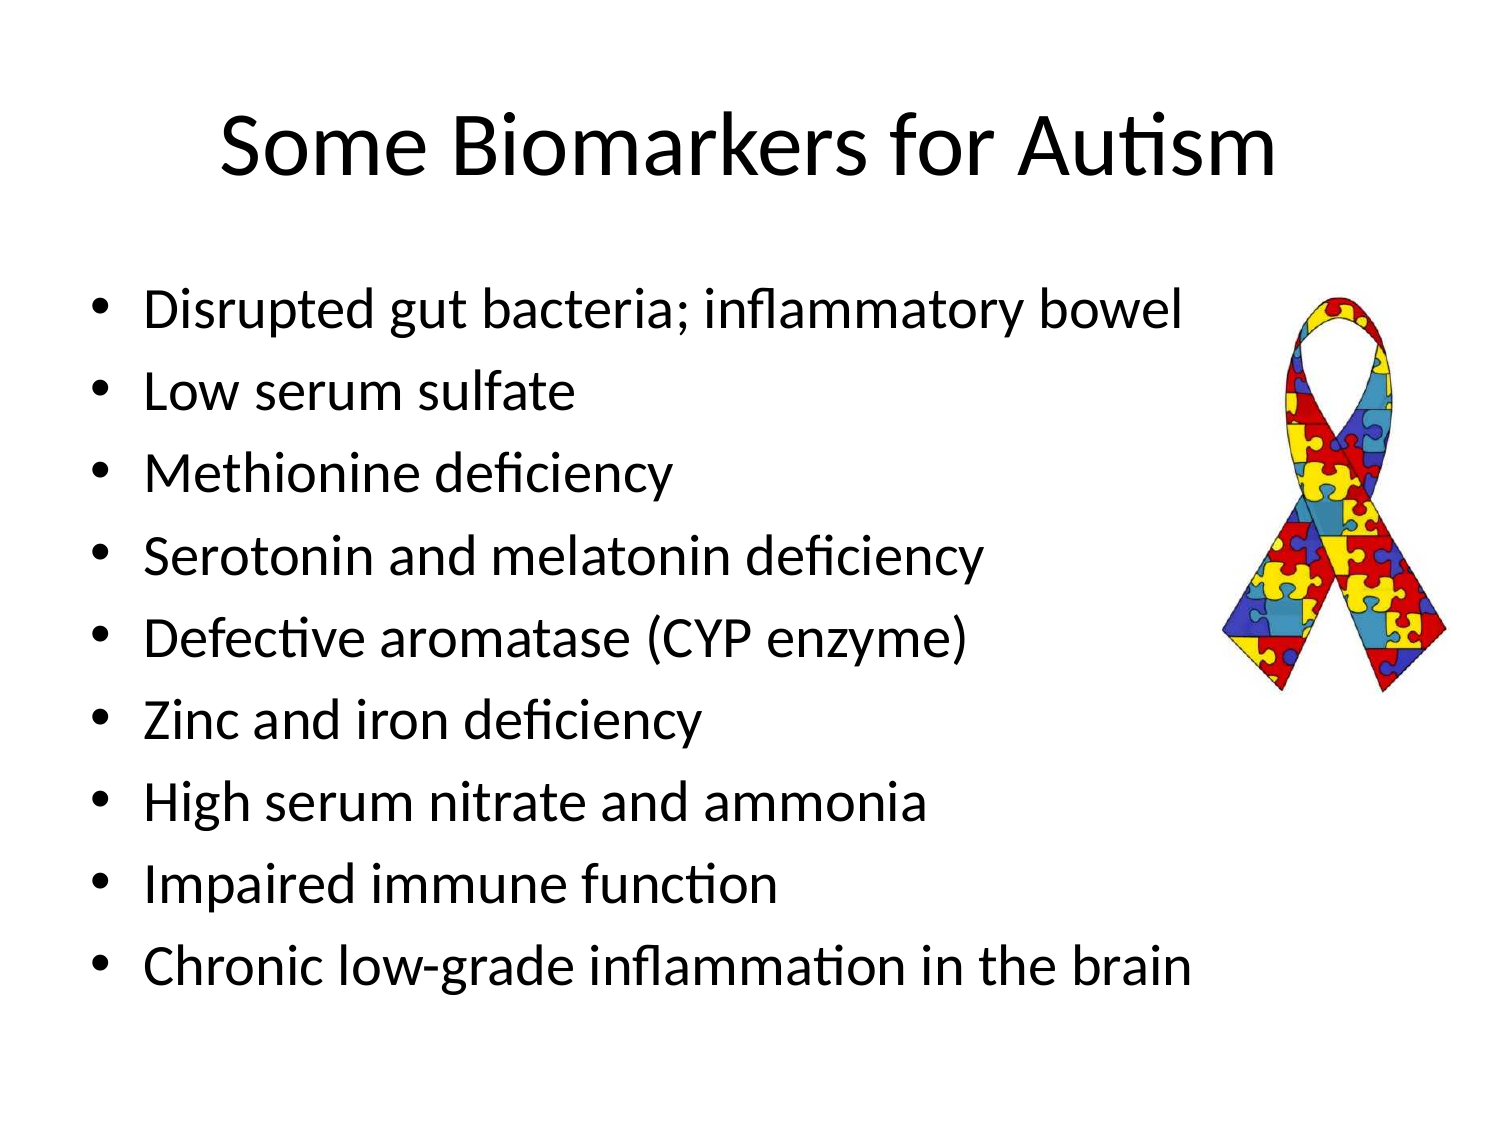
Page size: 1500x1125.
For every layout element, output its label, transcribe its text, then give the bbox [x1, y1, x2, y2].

list Disrupted gut bacteria; inflammatory bowel Low serum sulfate Methionine deficiency Serotonin and melatonin deficiency Defective aromatase (CYP enzyme) Zinc and iron deficiency High serum nitrate and ammonia Impaired immune function Chronic low-grade inflammation in the brain [75, 262, 1425, 1005]
picture [1215, 285, 1451, 699]
title Some Biomarkers for Autism [75, 45, 1425, 233]
